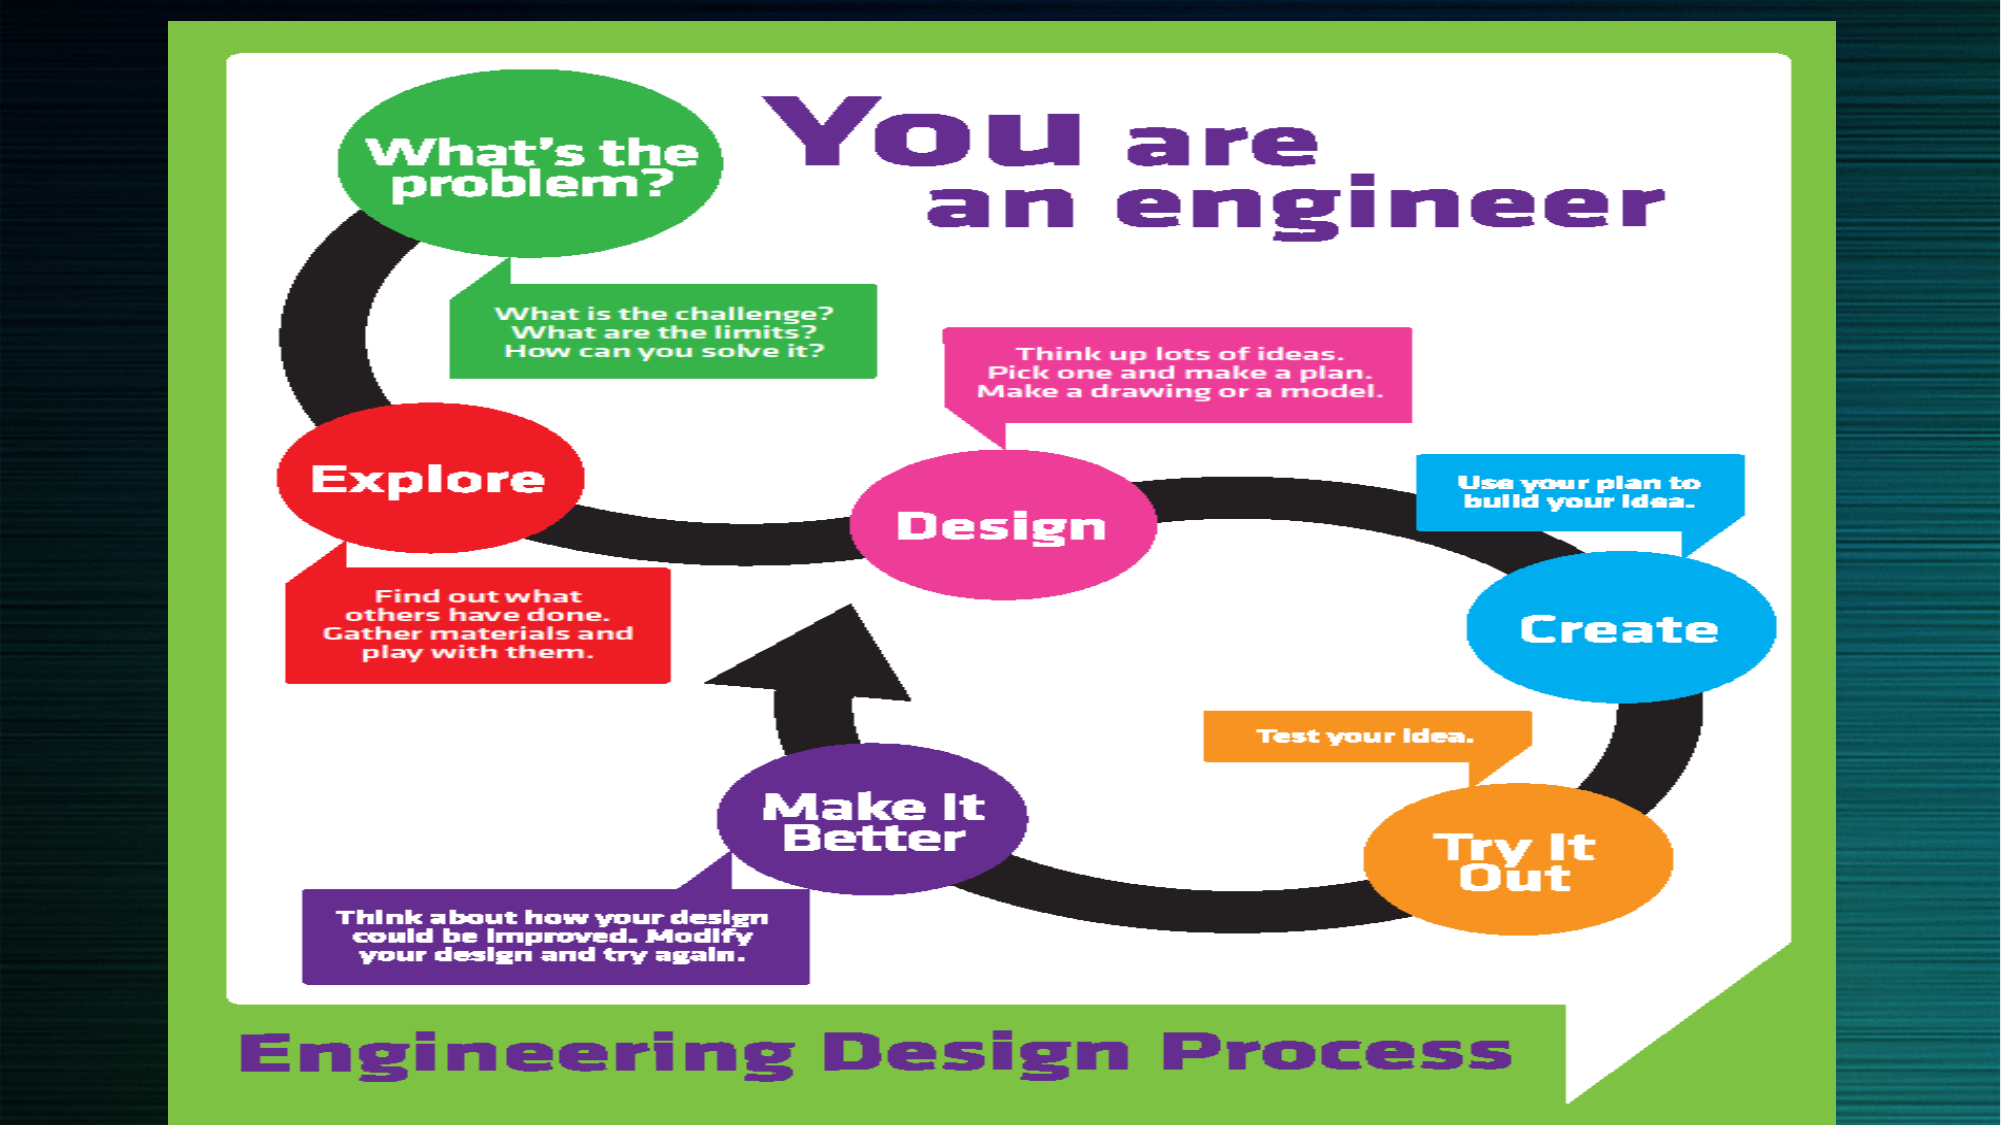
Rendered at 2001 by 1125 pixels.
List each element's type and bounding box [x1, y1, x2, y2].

text_box [168, 21, 1836, 1125]
picture [0, 0, 2001, 1125]
